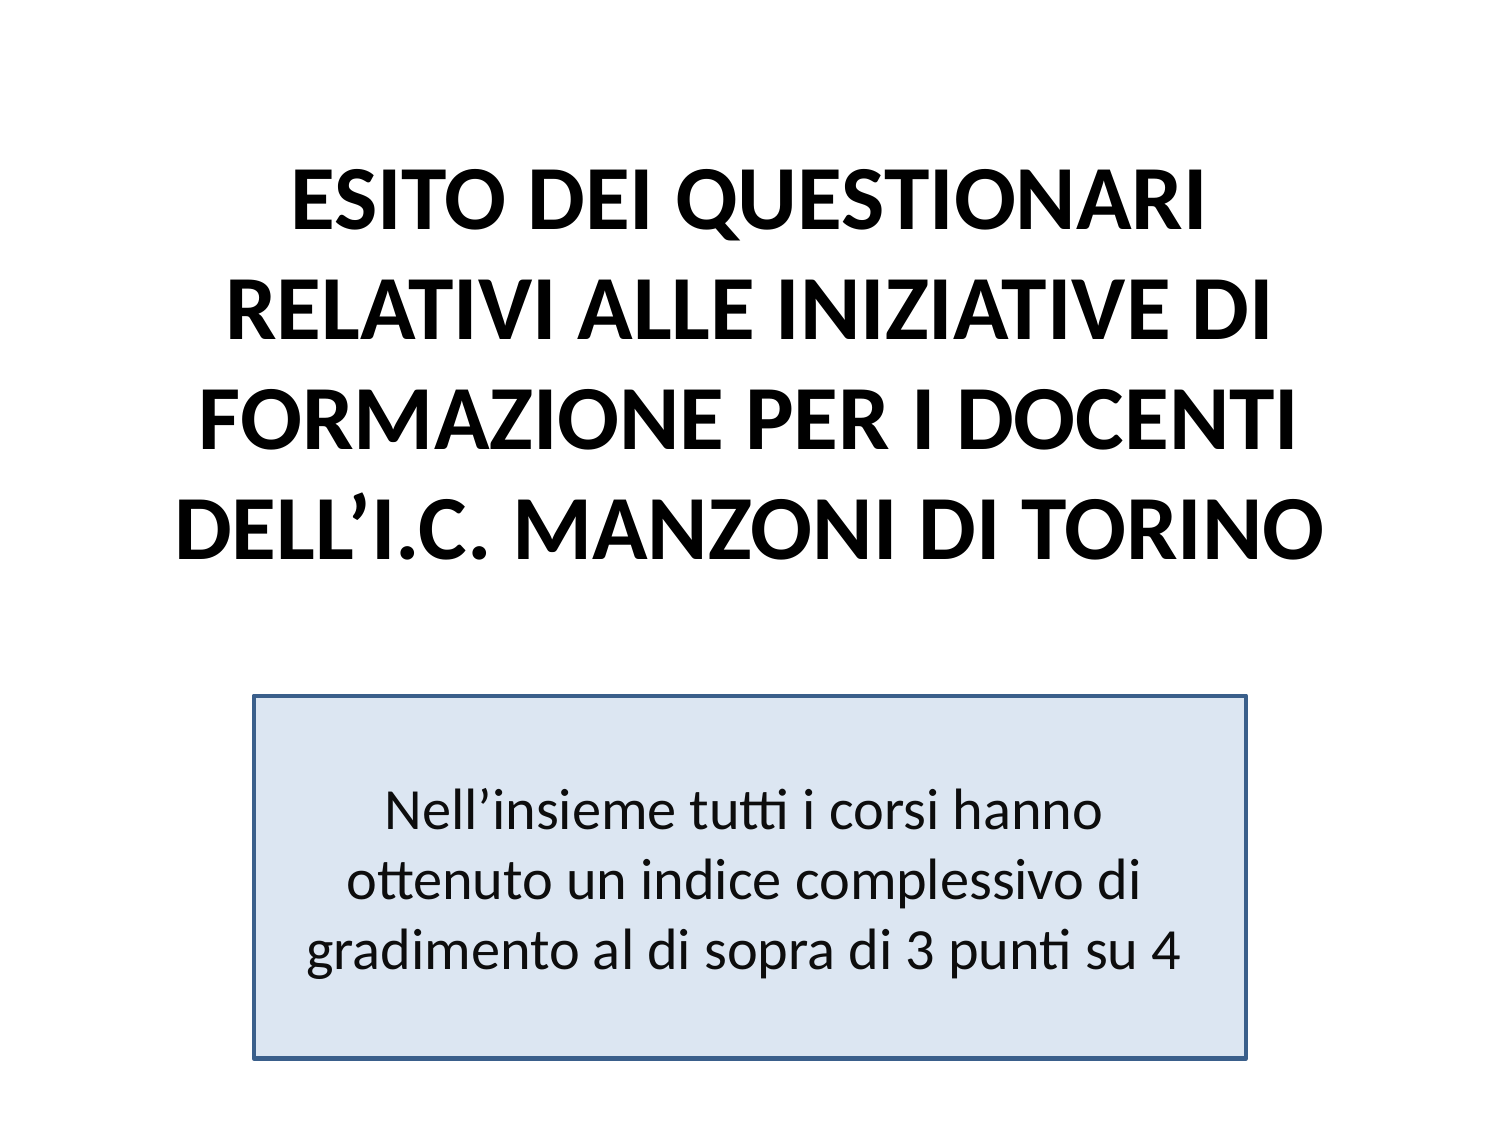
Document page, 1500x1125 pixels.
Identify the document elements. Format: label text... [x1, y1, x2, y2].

title ESITO DEI QUESTIONARI RELATIVI ALLE INIZIATIVE DI FORMAZIONE PER I DOCENTI DELL’I.C. MANZONI DI TORINO [112, 125, 1388, 591]
subtitle Nell’insieme tutti i corsi hanno ottenuto un indice complessivo di gradimento al di sopra di 3 punti su 4 [265, 763, 1223, 917]
text_box [252, 694, 1248, 1061]
